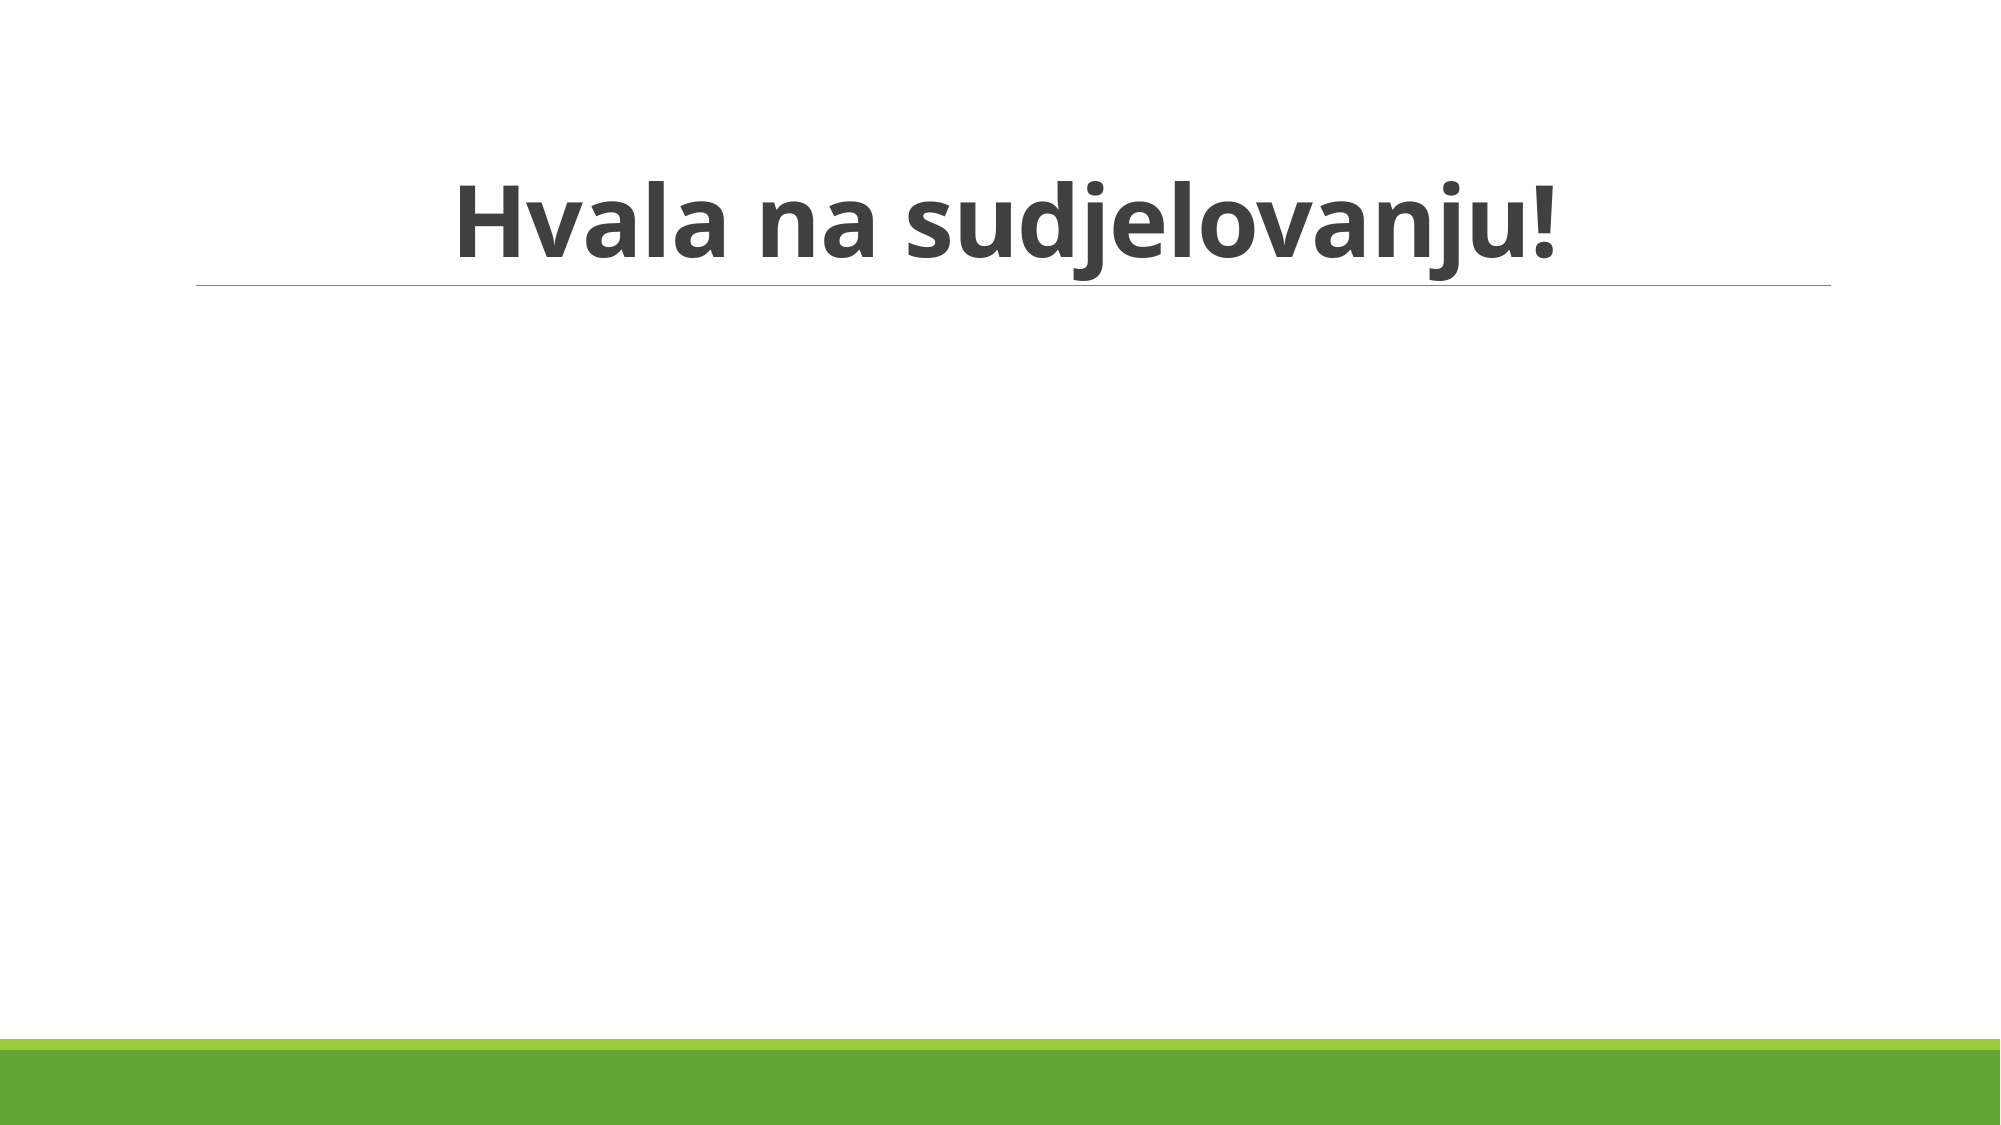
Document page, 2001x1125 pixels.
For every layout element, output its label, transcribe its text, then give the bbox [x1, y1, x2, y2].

title Hvala na sudjelovanju! [180, 47, 1830, 285]
